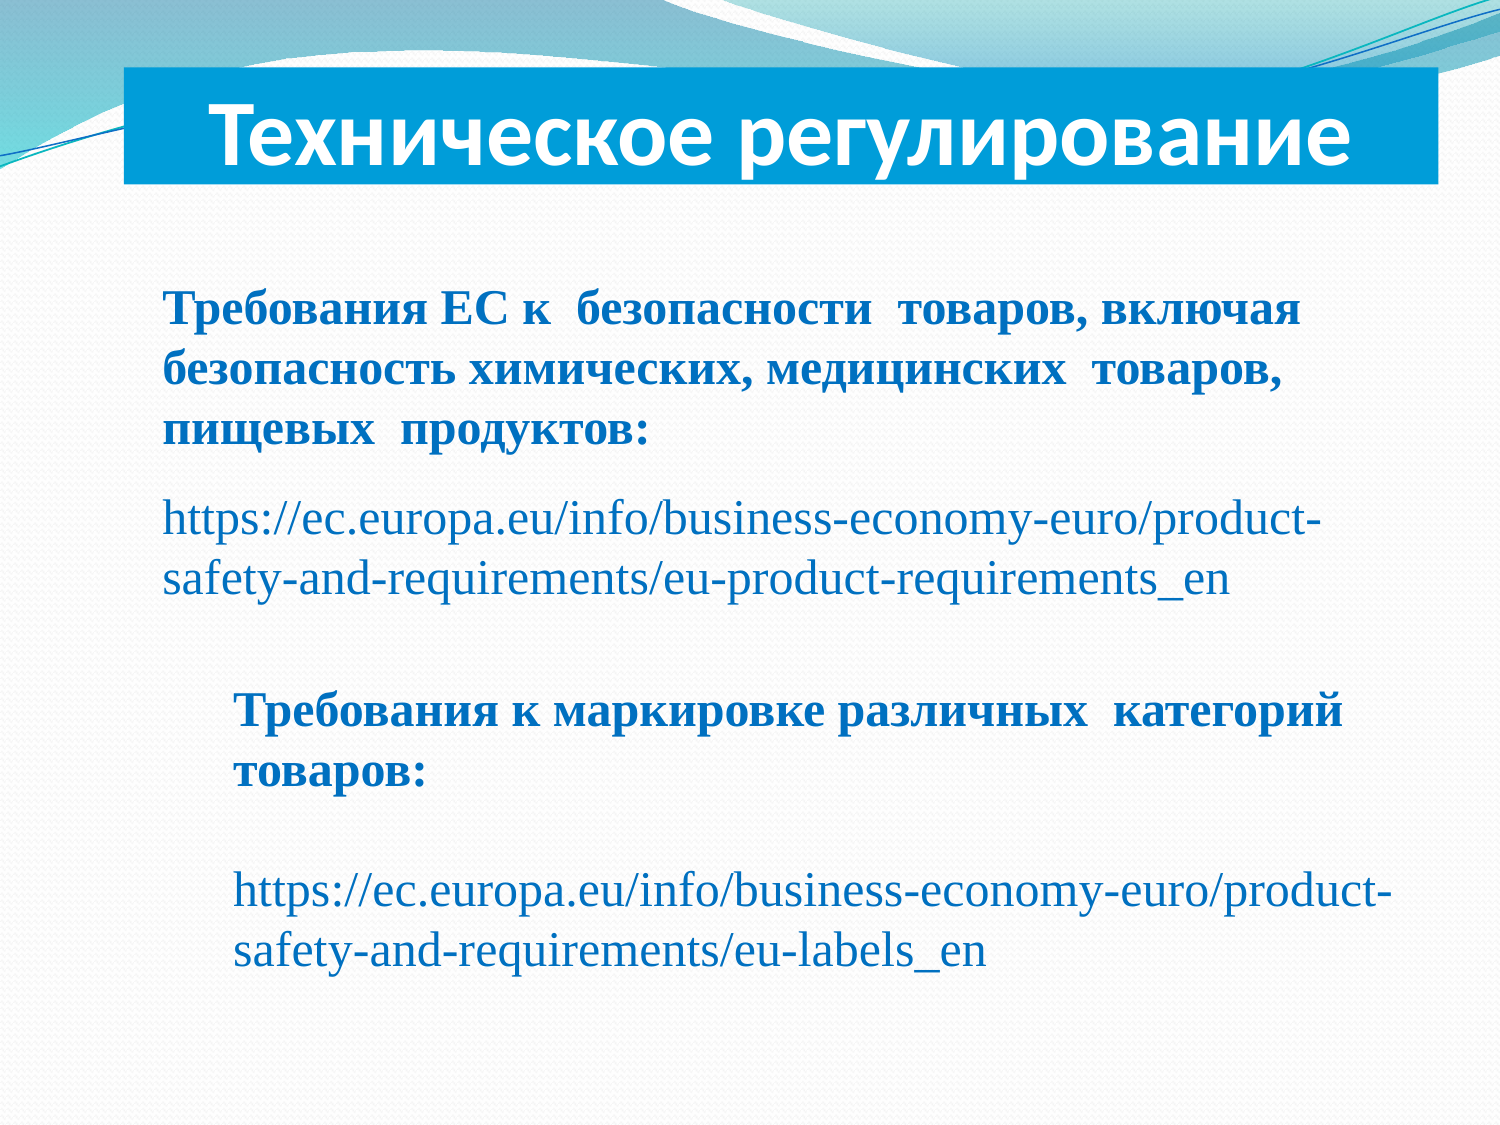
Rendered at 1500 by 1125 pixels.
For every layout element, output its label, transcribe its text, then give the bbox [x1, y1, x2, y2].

title Техническое регулирование [123, 67, 1439, 185]
text_box Требования ЕС к безопасности товаров, включая безопасность химических, медицинских товаров, пищевых продуктов: https://ec.europa.eu/info/business-economy-euro/product-safety-and-requirements/eu-product-requirements_en [147, 267, 1412, 612]
text_box Требования к маркировке различных категорий товаров: https://ec.europa.eu/info/business-economy-euro/product-safety-and-requirements/eu-labels_en [218, 668, 1412, 1029]
